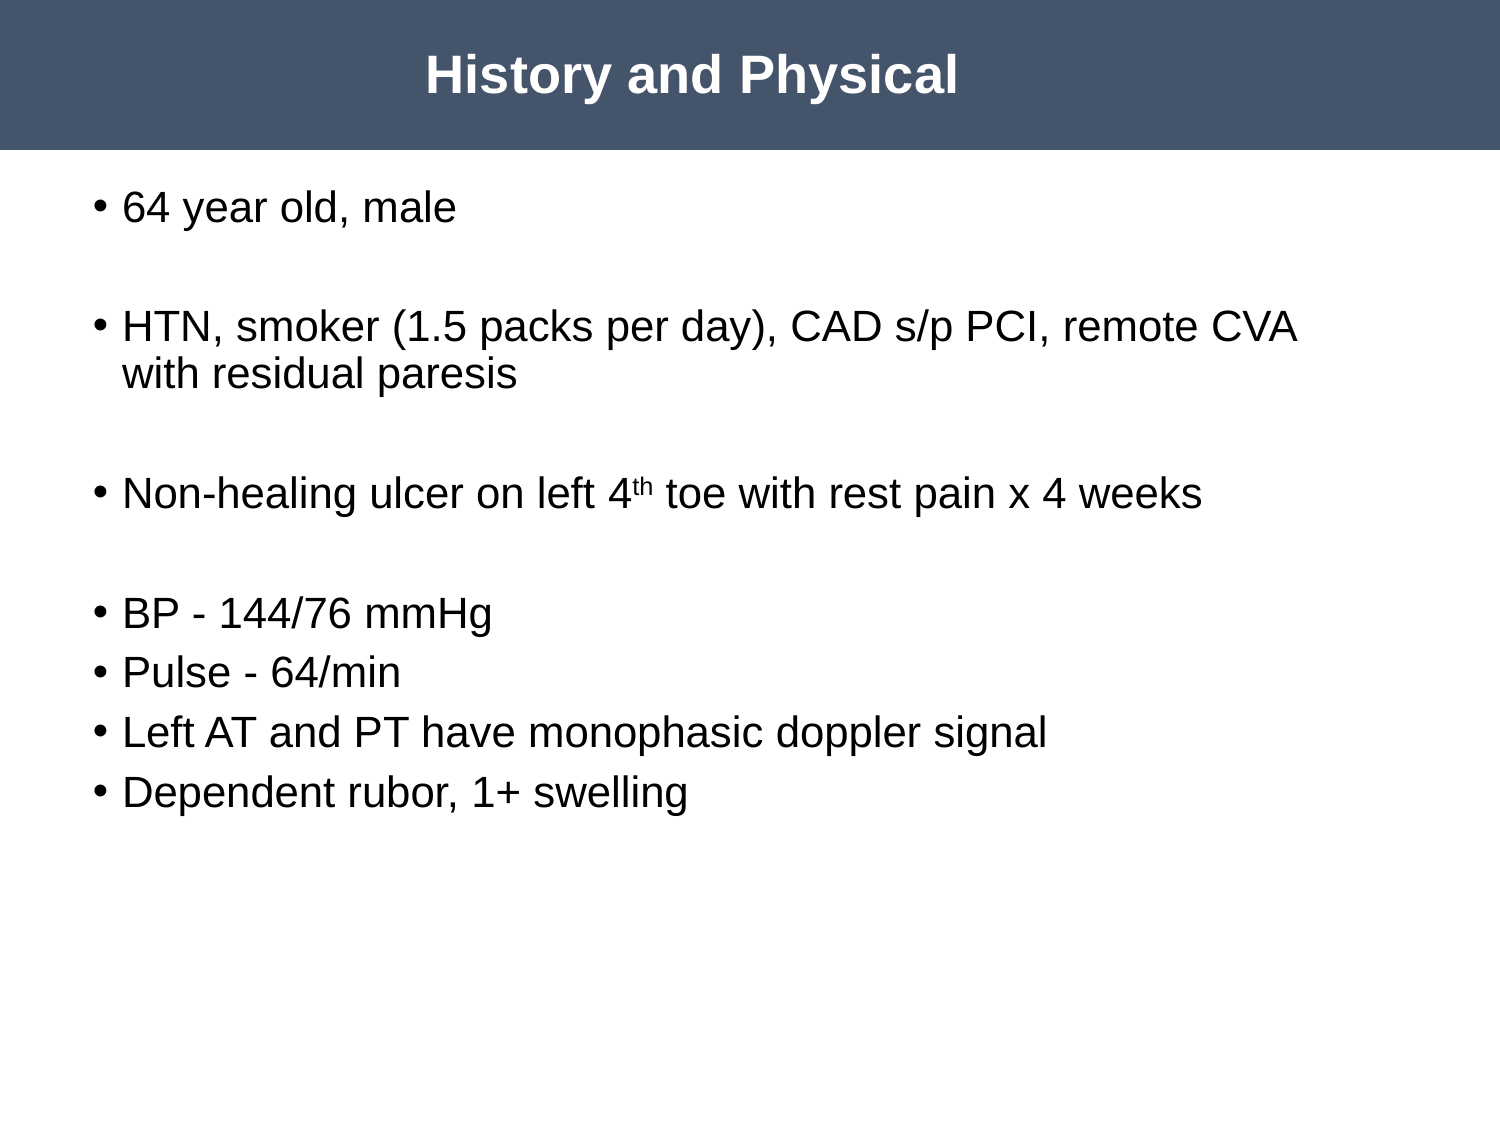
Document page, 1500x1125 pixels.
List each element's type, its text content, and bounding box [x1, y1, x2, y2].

title History and Physical [84, 17, 1316, 134]
list 64 year old, male HTN, smoker (1.5 packs per day), CAD s/p PCI, remote CVA with residual paresis Non-healing ulcer on left 4th toe with rest pain x 4 weeks BP - 144/76 mmHg Pulse - 64/min Left AT and PT have monophasic doppler signal Dependent rubor, 1+ swelling [84, 176, 1381, 892]
